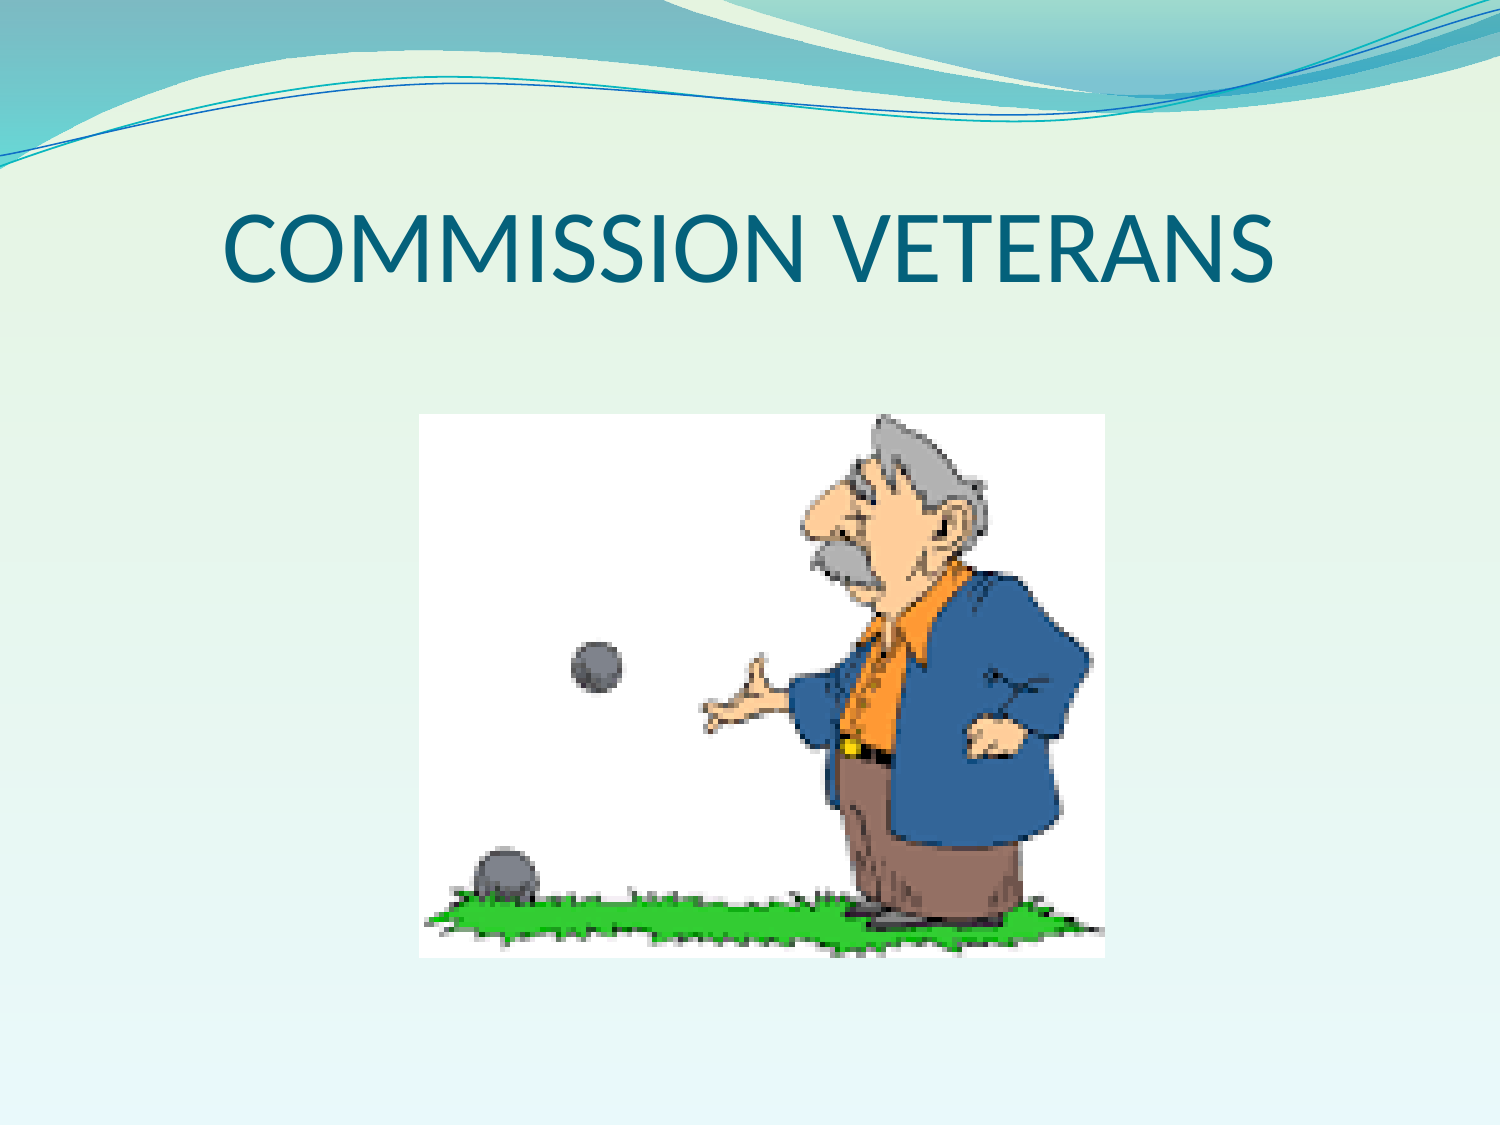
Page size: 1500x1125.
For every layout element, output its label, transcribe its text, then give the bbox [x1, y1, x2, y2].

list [418, 414, 1105, 958]
title COMMISSION VETERANS [75, 115, 1425, 303]
